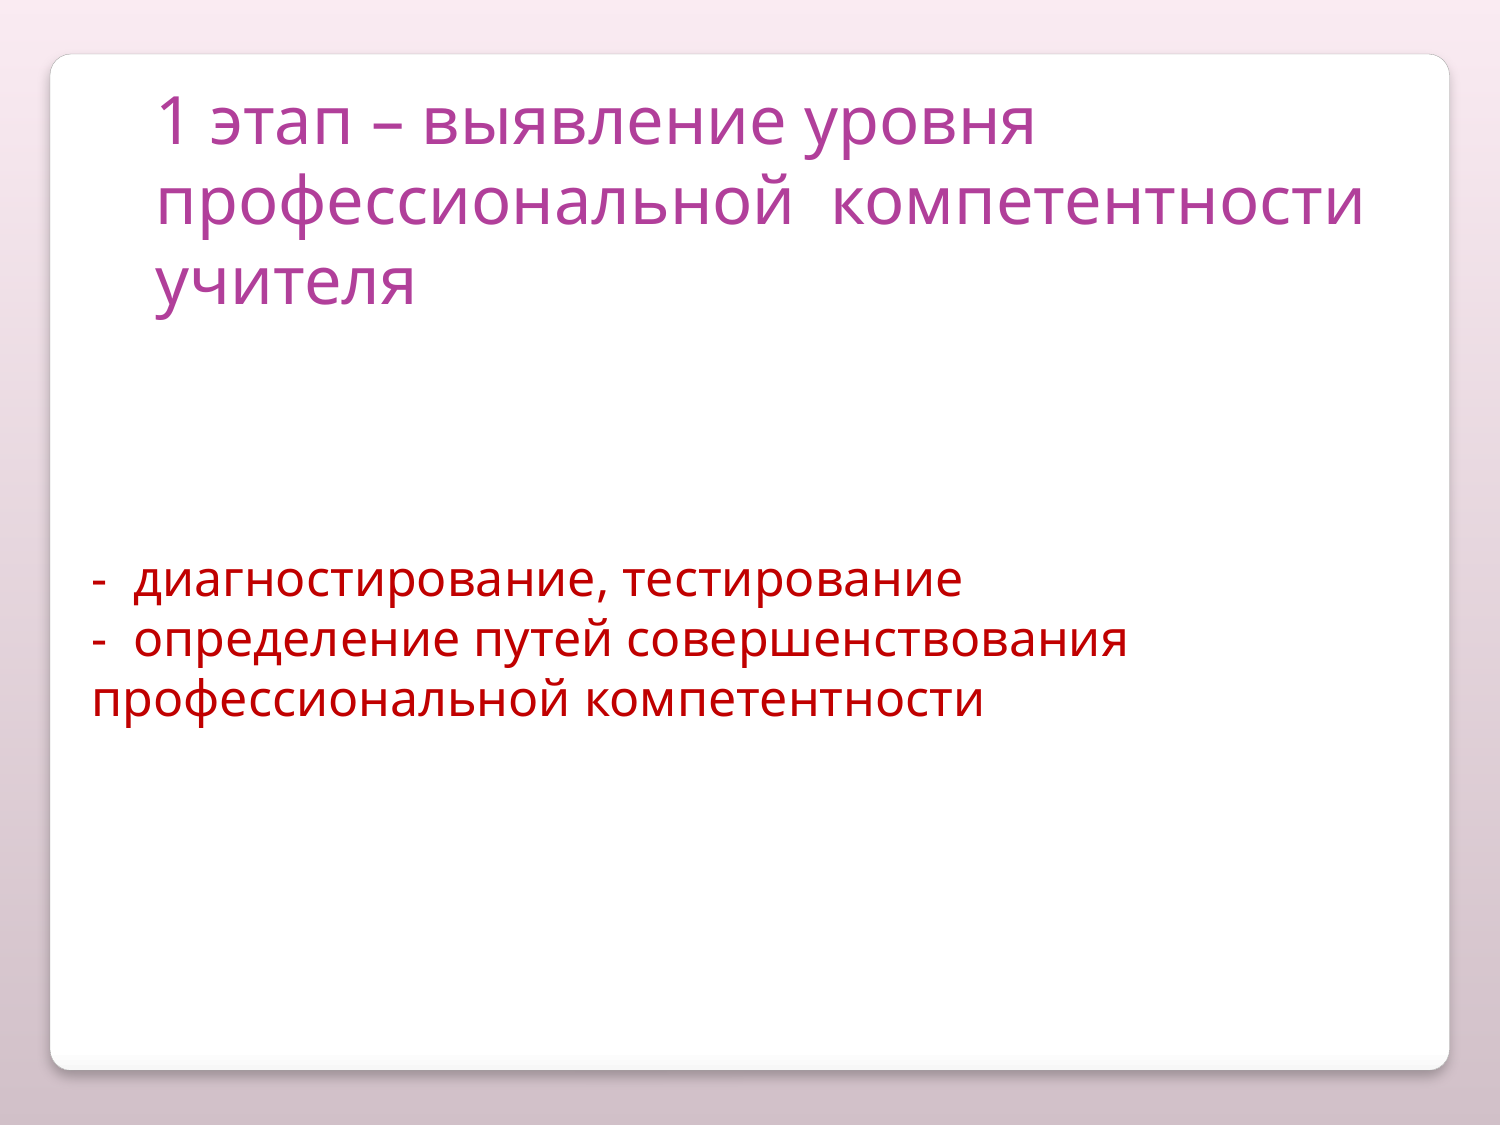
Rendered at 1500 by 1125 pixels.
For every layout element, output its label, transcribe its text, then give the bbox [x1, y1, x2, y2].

text_box 1 этап – выявление уровня профессиональной компетентности учителя [140, 70, 1393, 325]
text_box - диагностирование, тестирование - определение путей совершенствования профессиональной компетентности [76, 538, 1412, 734]
